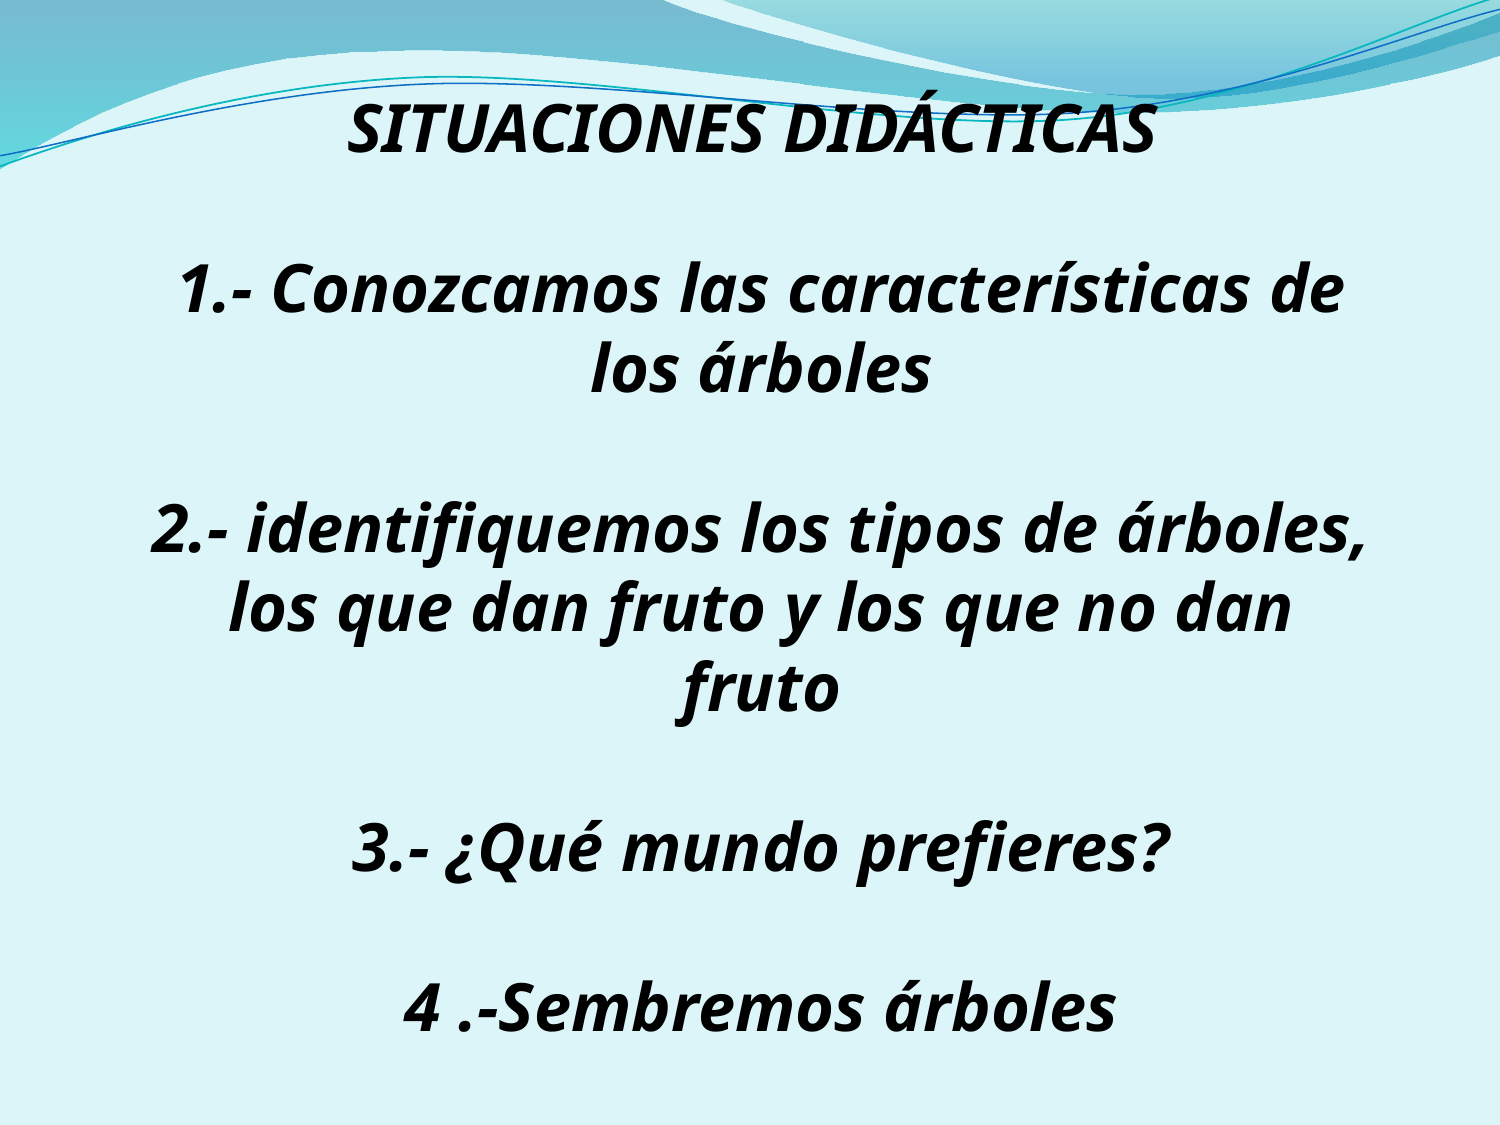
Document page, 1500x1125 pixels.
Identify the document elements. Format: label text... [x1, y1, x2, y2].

text_box SITUACIONES DIDÁCTICAS 1.- Conozcamos las características de los árboles 2.- identifiquemos los tipos de árboles, los que dan fruto y los que no dan fruto 3.- ¿Qué mundo prefieres? 4 .-Sembremos árboles [135, 78, 1388, 1053]
